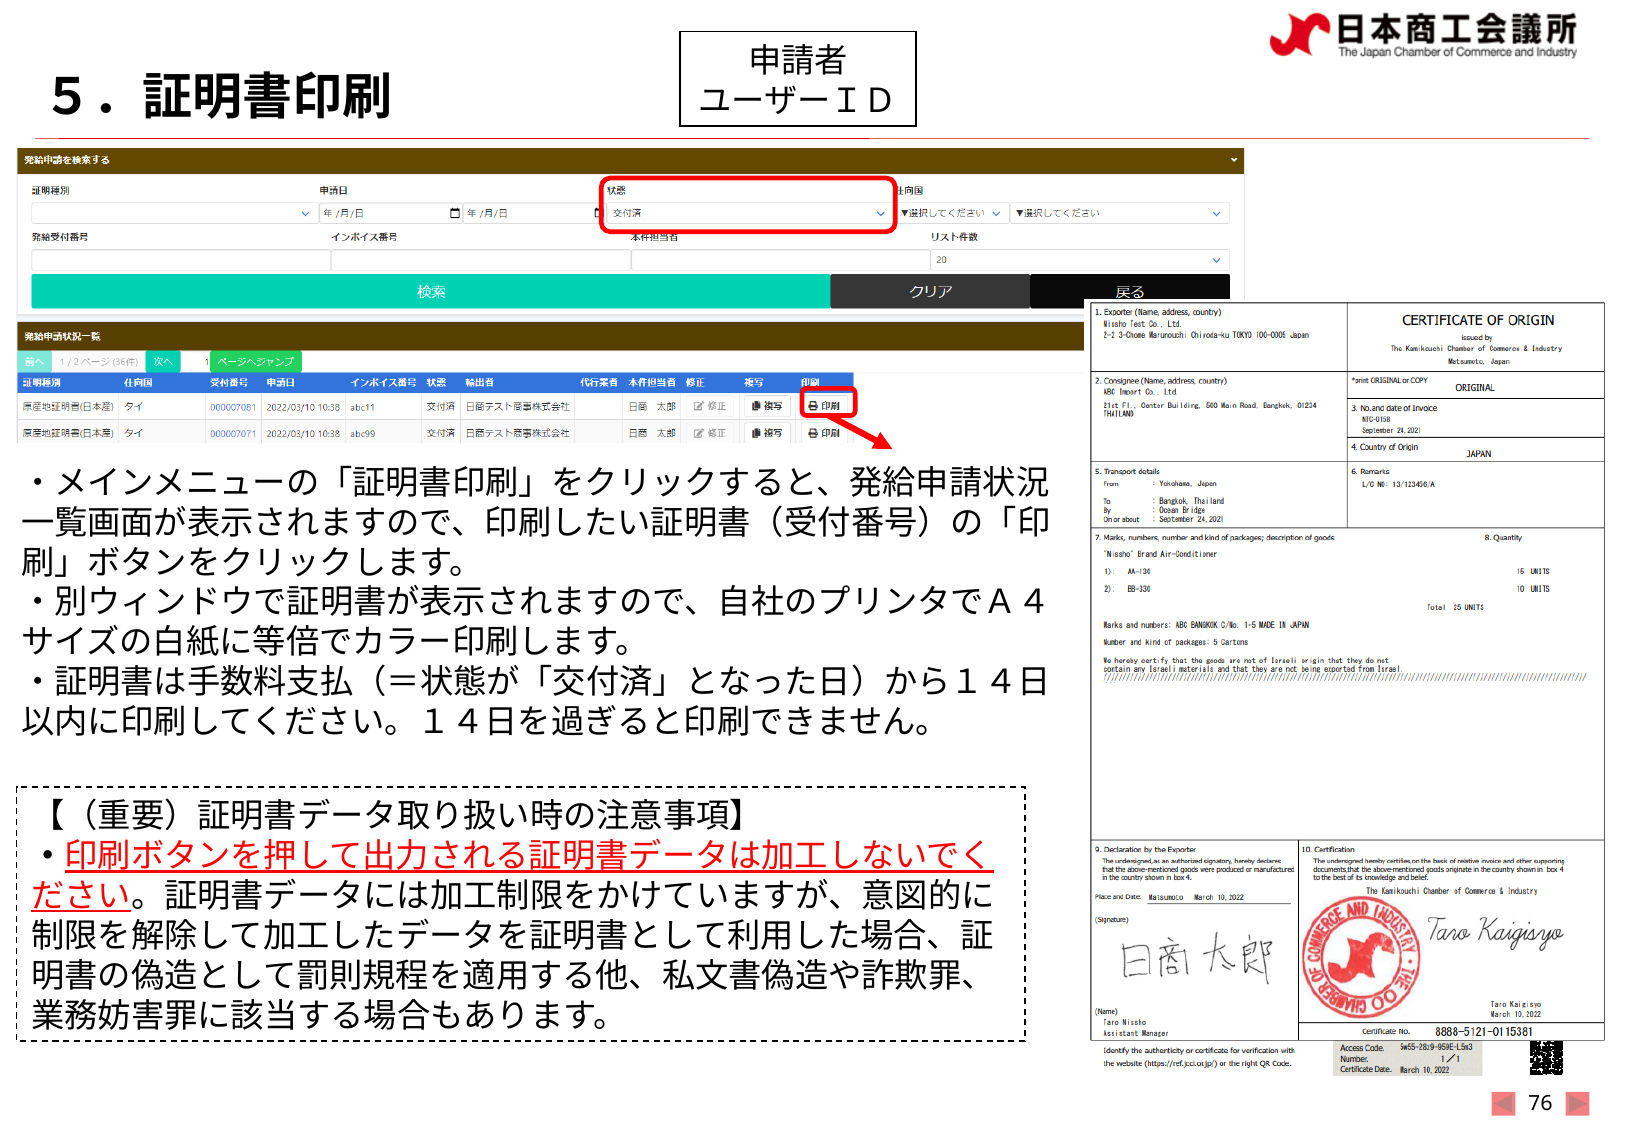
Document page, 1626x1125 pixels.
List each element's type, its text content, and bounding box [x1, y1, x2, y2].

slide_number 75 [1515, 1096, 1566, 1116]
text_box 申請者 ユーザーＩＤ [679, 31, 916, 127]
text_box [828, 415, 893, 450]
title ５．証明書印刷 [27, 50, 1569, 139]
picture [16, 147, 1605, 1086]
text_box 【（重要）証明書データ取り扱い時の注意事項】 ・印刷ボタンを押して出力される証明書データは加工しないでください。証明書データには加工制限をかけていますが、意図的に制限を解除して加工したデータを証明書として利用した場合、証明書の偽造として罰則規程を適用する他、私文書偽造や詐欺罪、業務妨害罪に該当する場合もあります。 [16, 786, 1025, 1042]
text_box ・メインメニューの「証明書印刷」をクリックすると、発給申請状況一覧画面が表示されますので、印刷したい証明書（受付番号）の「印刷」ボタンをクリックします。 ・別ウィンドウで証明書が表示されますので、自社のプリンタでＡ４サイズの白紙に等倍でカラー印刷します。 ・証明書は手数料支払（＝状態が「交付済」となった日）から１４日以内に印刷してください。１４日を過ぎると印刷できません。 [6, 453, 1078, 748]
picture [1264, 8, 1589, 61]
